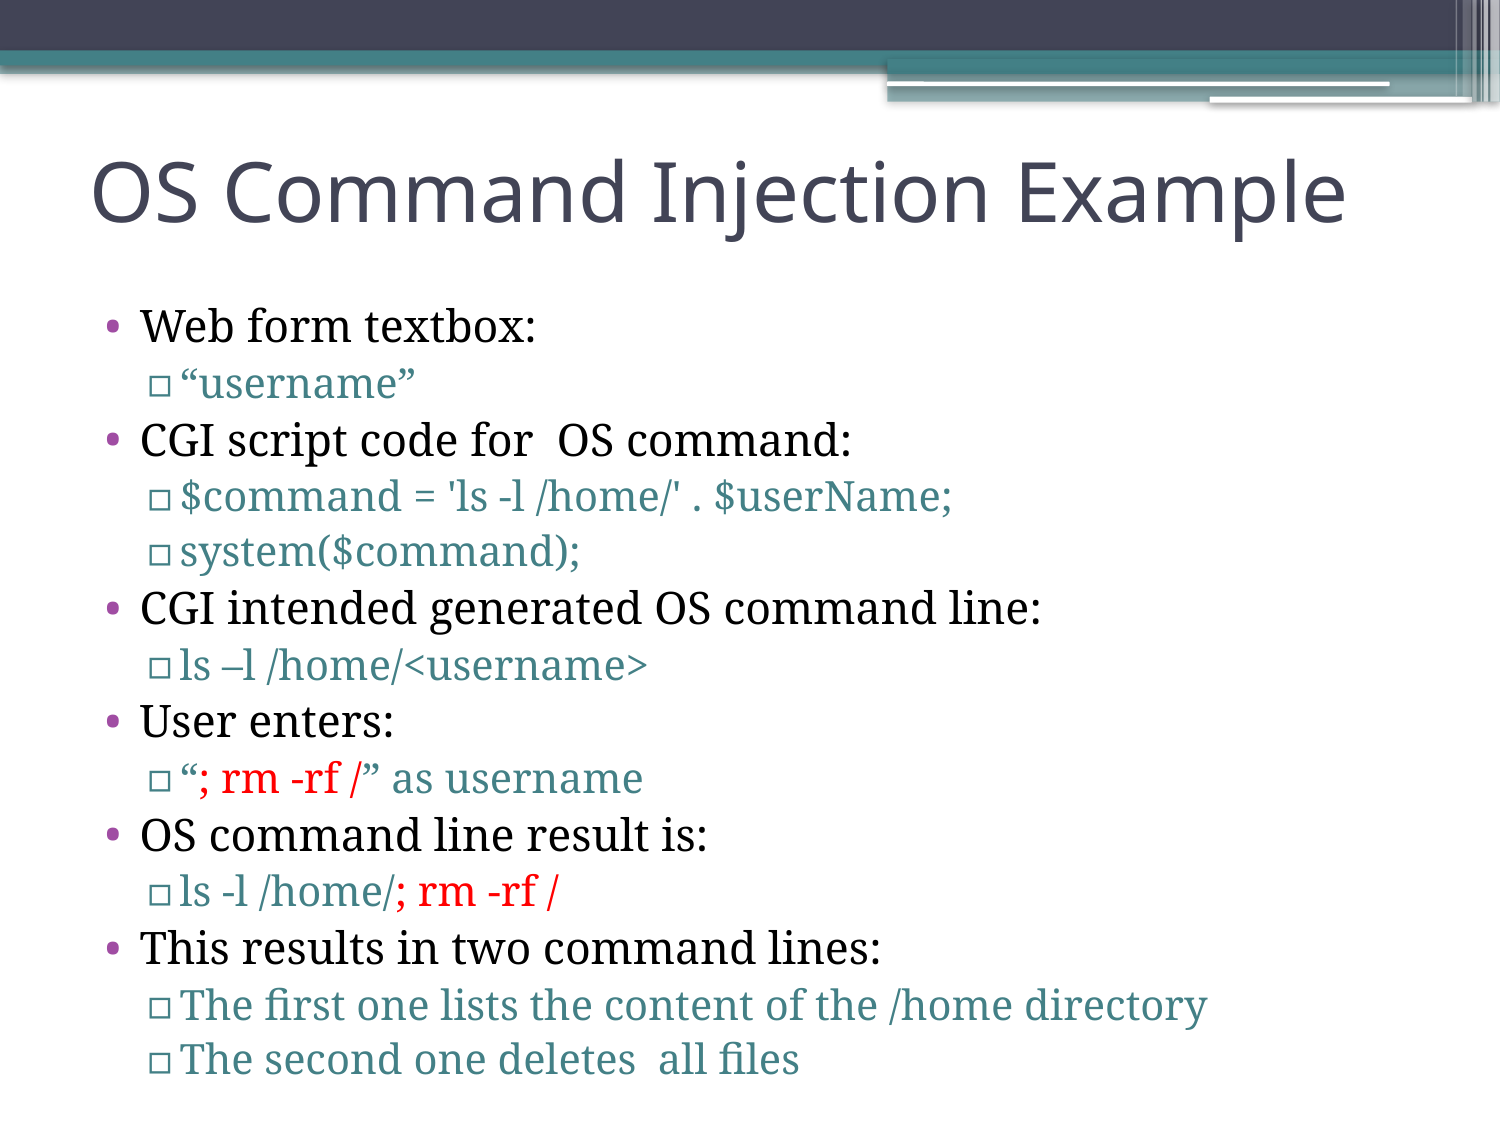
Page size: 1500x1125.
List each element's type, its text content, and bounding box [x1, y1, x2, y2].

title OS Command Injection Example [75, 101, 1425, 277]
list Web form textbox: “username” CGI script code for OS command: $command = 'ls -l /home/' . $userName; system($command); CGI intended generated OS command line: ls –l /home/<username> User enters: “; rm -rf /” as username OS command line result is: ls -l /home/; rm -rf / This results in two command lines: The first one lists the content of the /home directory The second one deletes all files [75, 290, 1471, 1094]
